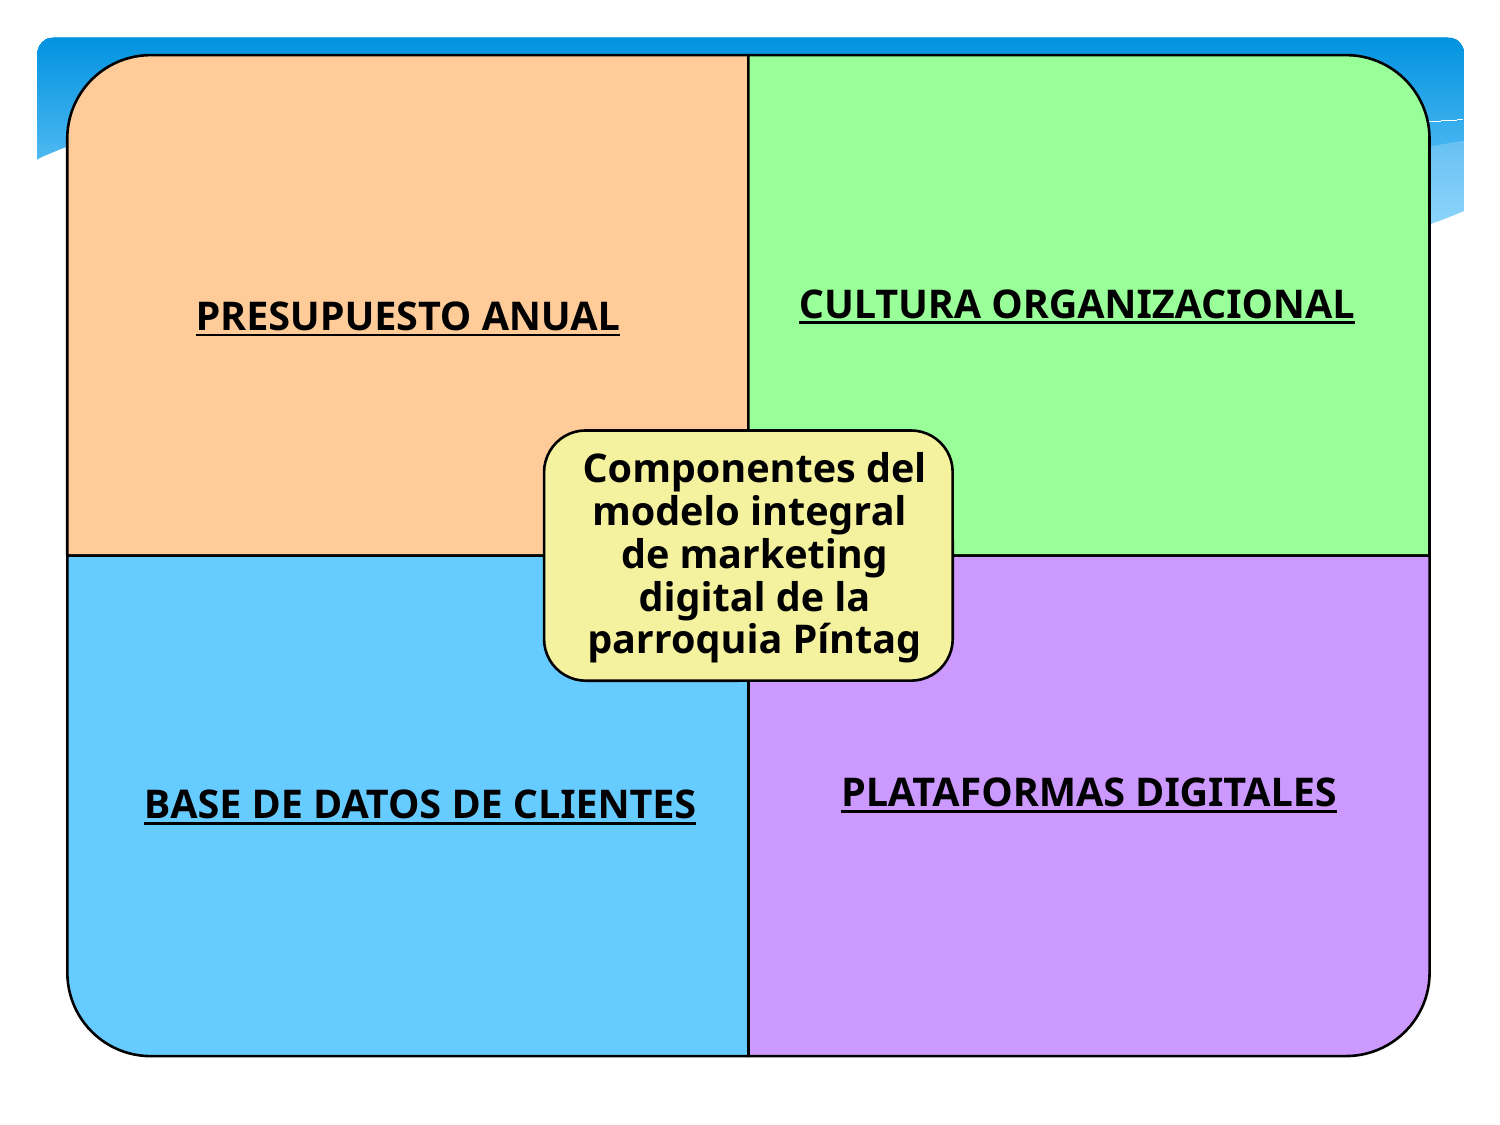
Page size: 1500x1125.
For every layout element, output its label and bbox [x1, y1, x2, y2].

text_box [67, 54, 1430, 1057]
